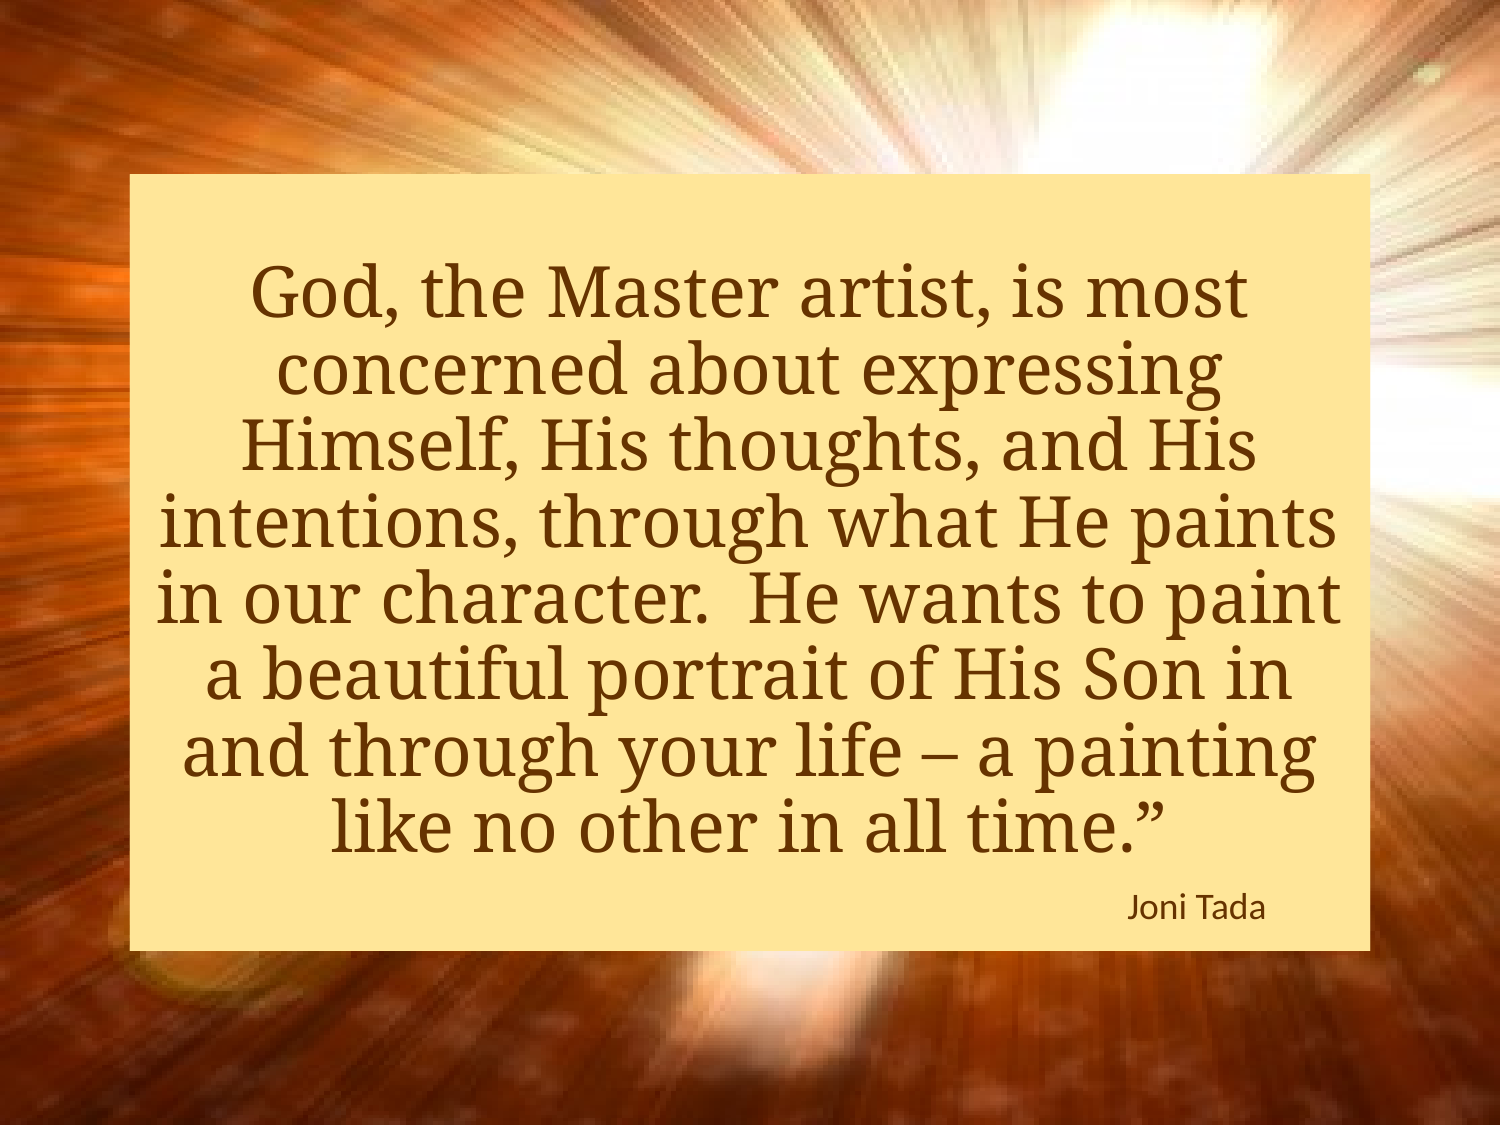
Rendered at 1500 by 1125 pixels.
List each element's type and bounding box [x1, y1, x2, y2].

picture [0, 0, 1500, 1125]
text_box [129, 174, 1371, 951]
